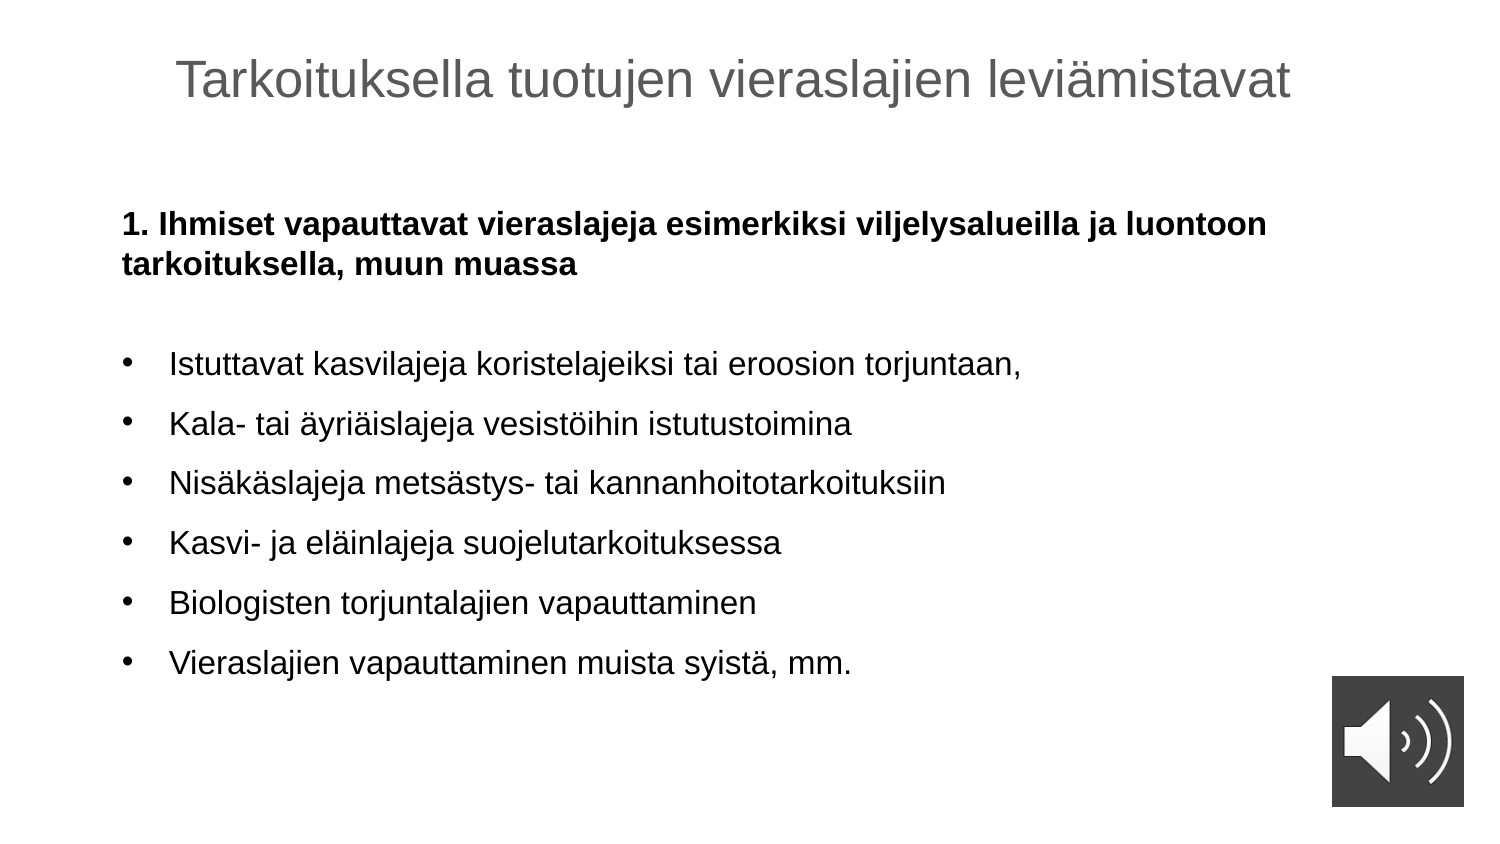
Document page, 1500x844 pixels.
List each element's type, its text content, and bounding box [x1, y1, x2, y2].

text_box 1. Ihmiset vapauttavat vieraslajeja esimerkiksi viljelysalueilla ja luontoon tarkoituksella, muun muassa Istuttavat kasvilajeja koristelajeiksi tai eroosion torjuntaan, Kala- tai äyriäislajeja vesistöihin istutustoimina Nisäkäslajeja metsästys- tai kannanhoitotarkoituksiin Kasvi- ja eläinlajeja suojelutarkoituksessa Biologisten torjuntalajien vapauttaminen Vieraslajien vapauttaminen muista syistä, mm. [106, 187, 1417, 736]
picture [1330, 674, 1465, 809]
title Tarkoituksella tuotujen vieraslajien leviämistavat [160, 30, 1395, 125]
